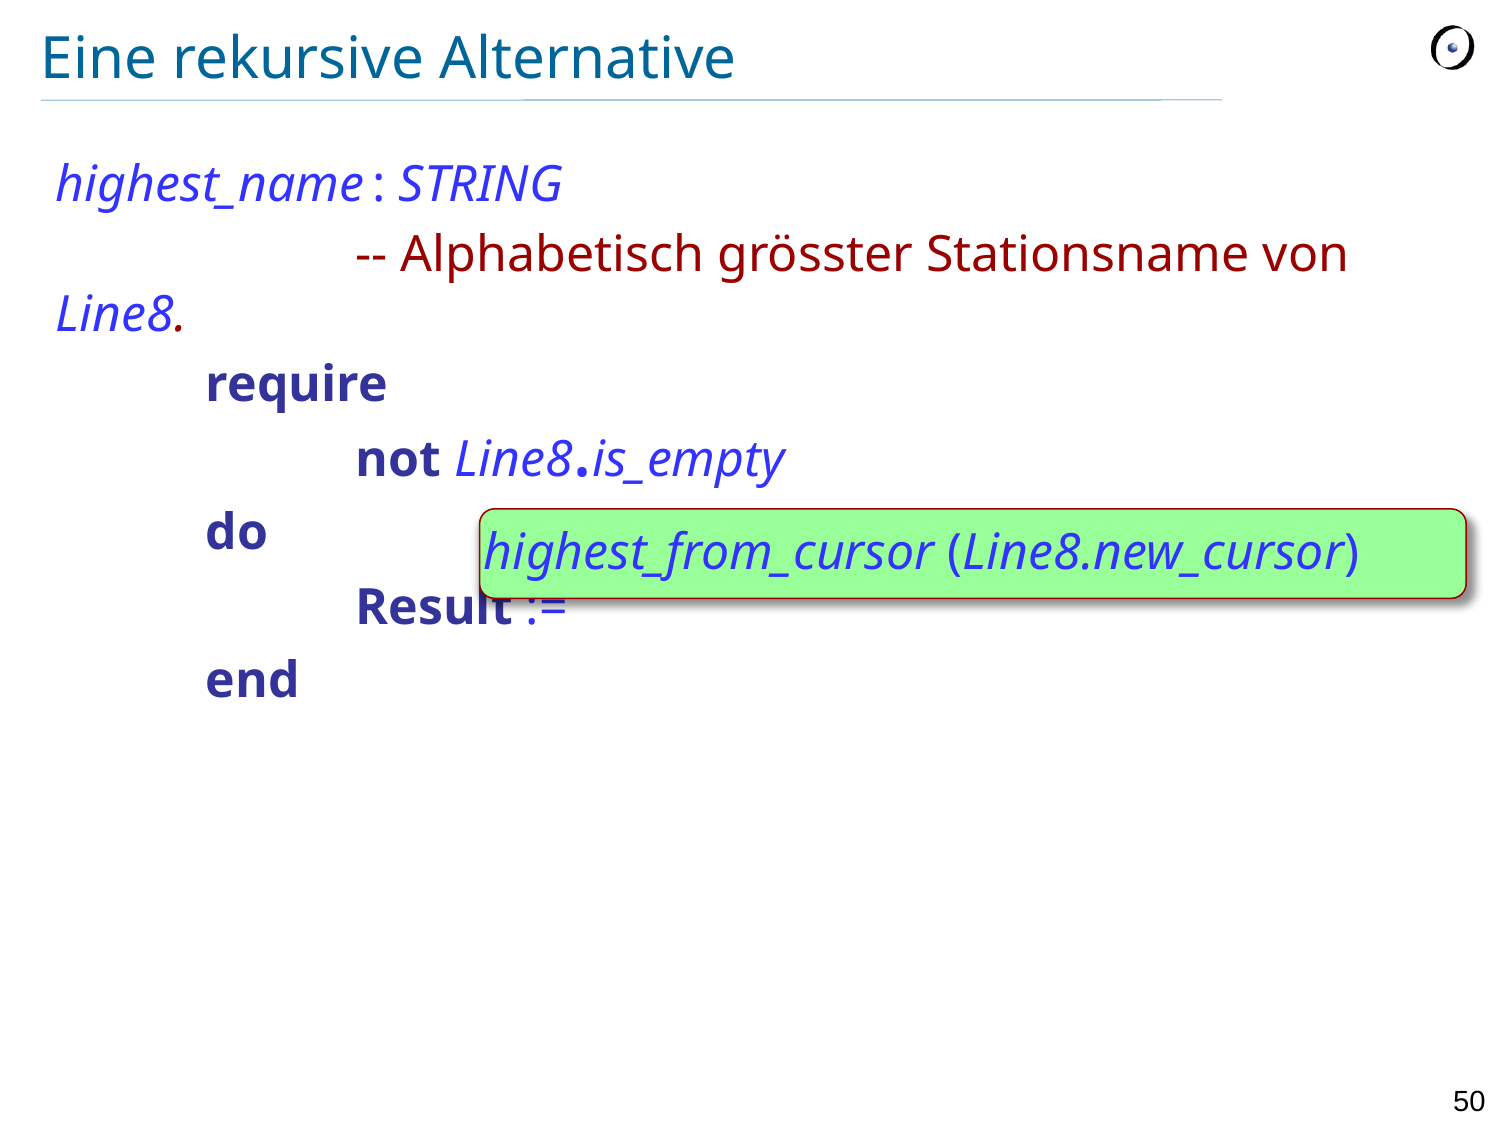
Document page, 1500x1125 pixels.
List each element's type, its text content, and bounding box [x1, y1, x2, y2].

picture [1429, 20, 1476, 72]
title Eine rekursive Alternative [40, 18, 1344, 91]
text_box highest_from_cursor (Line8.new_cursor) [479, 508, 1467, 599]
list highest_name : STRING -- Alphabetisch grösster Stationsname von Line8. require not Line8.is_empty do Result := f.highest_from_cursor end [40, 143, 1451, 1071]
